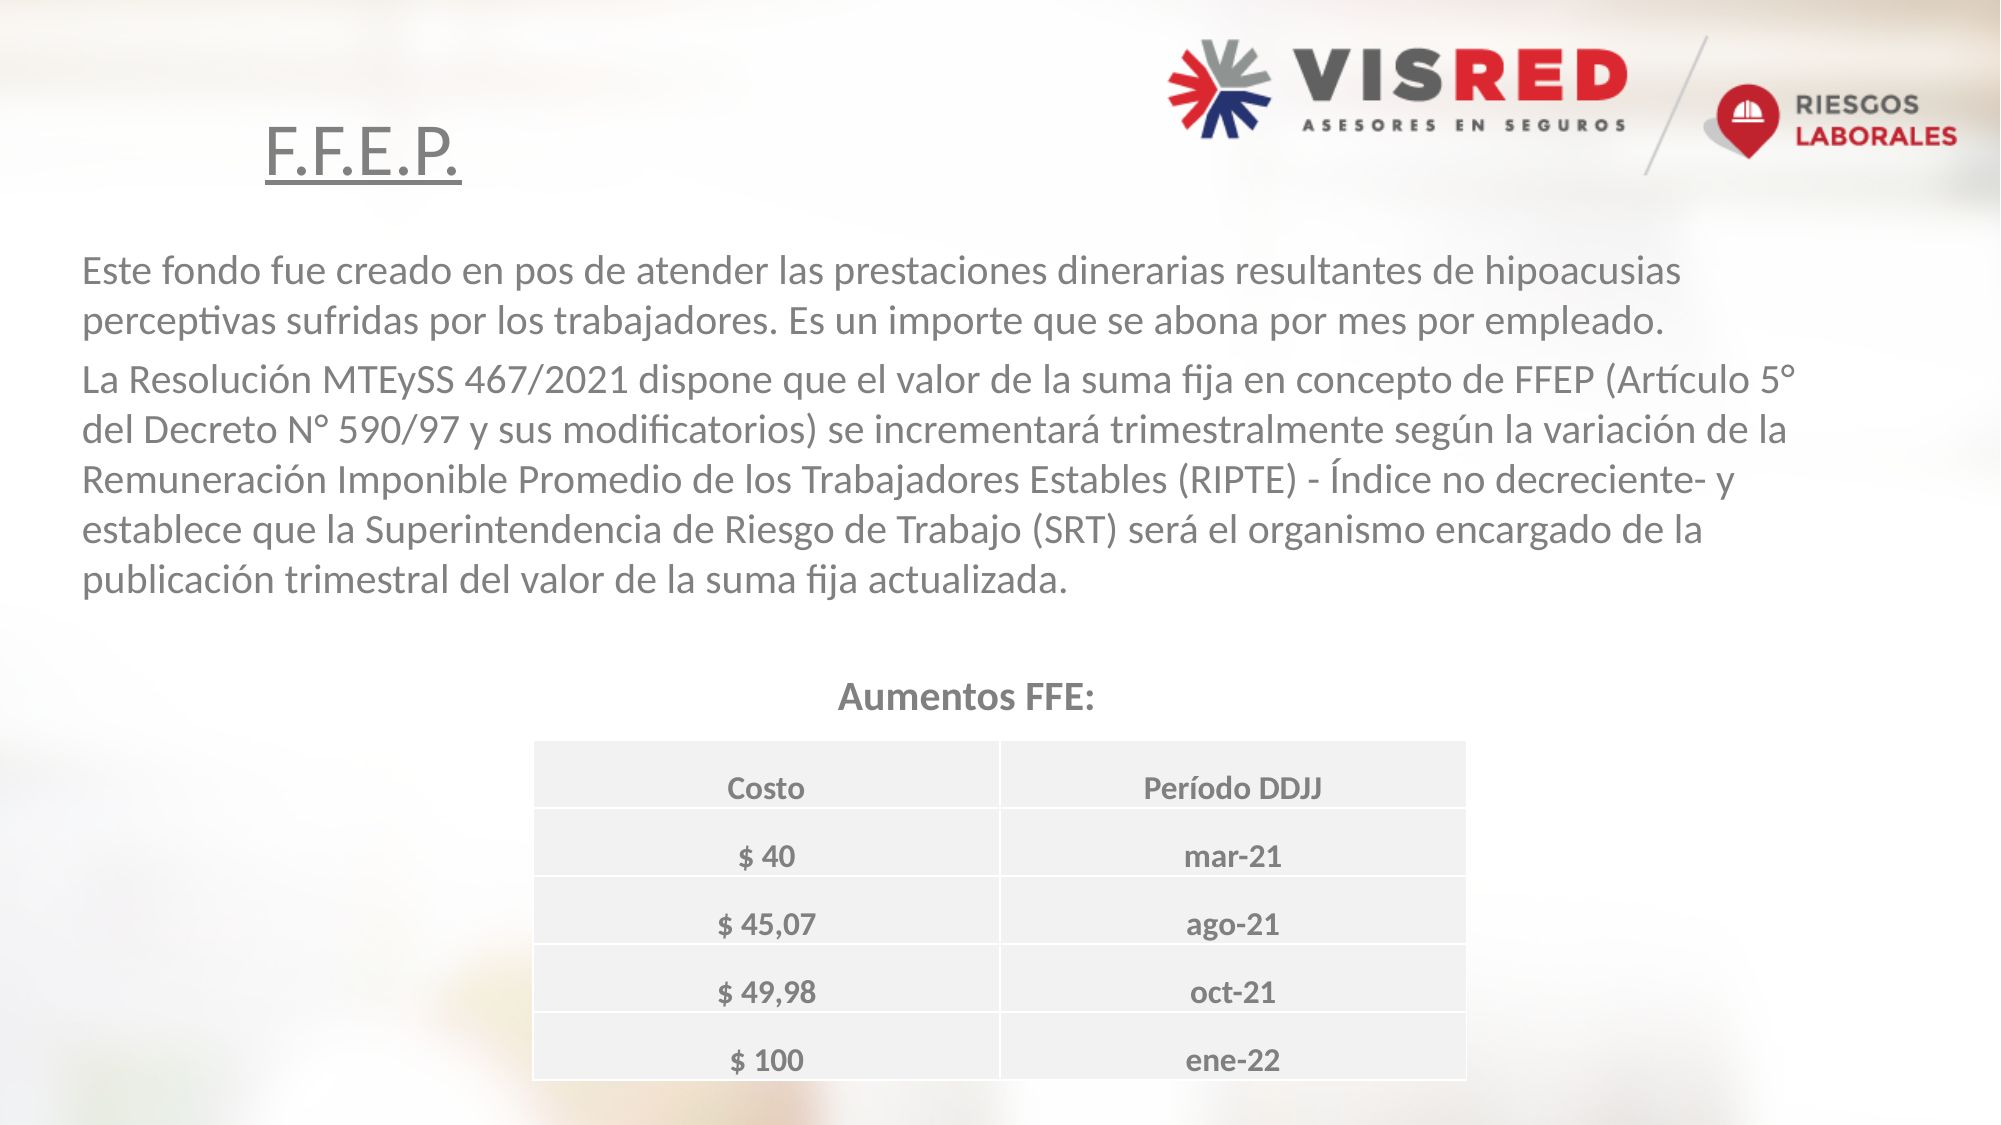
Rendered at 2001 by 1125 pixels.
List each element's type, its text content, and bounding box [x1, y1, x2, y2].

table_header Período DDJJ [1001, 741, 1466, 807]
table_cell mar-21 [1001, 809, 1466, 875]
title F.F.E.P. [99, 45, 1900, 233]
list Este fondo fue creado en pos de atender las prestaciones dinerarias resultantes de hipoacusias perceptivas sufridas por los trabajadores. Es un importe que se abona por mes por empleado. La Resolución MTEySS 467/2021 dispone que el valor de la suma fija en concepto de FFEP (Artículo 5° del Decreto N° 590/97 y sus modificatorios) se incrementará trimestralmente según la variación de la Remuneración Imponible Promedio de los Trabajadores Estables (RIPTE) - Índice no decreciente- y establece que la Superintendencia de Riesgo de Trabajo (SRT) será el organismo encargado de la publicación trimestral del valor de la suma fija actualizada. Aumentos FFE: [66, 235, 1867, 1106]
table_cell ene-22 [1001, 1013, 1466, 1079]
table_cell $ 49,98 [534, 945, 999, 1011]
table_cell $ 45,07 [534, 877, 999, 943]
table_cell $ 40 [534, 809, 999, 875]
table_cell oct-21 [1001, 945, 1466, 1011]
table_header Costo [534, 741, 999, 807]
table_cell ago-21 [1001, 877, 1466, 943]
picture [0, 0, 2001, 1125]
table_cell $ 100 [534, 1013, 999, 1079]
